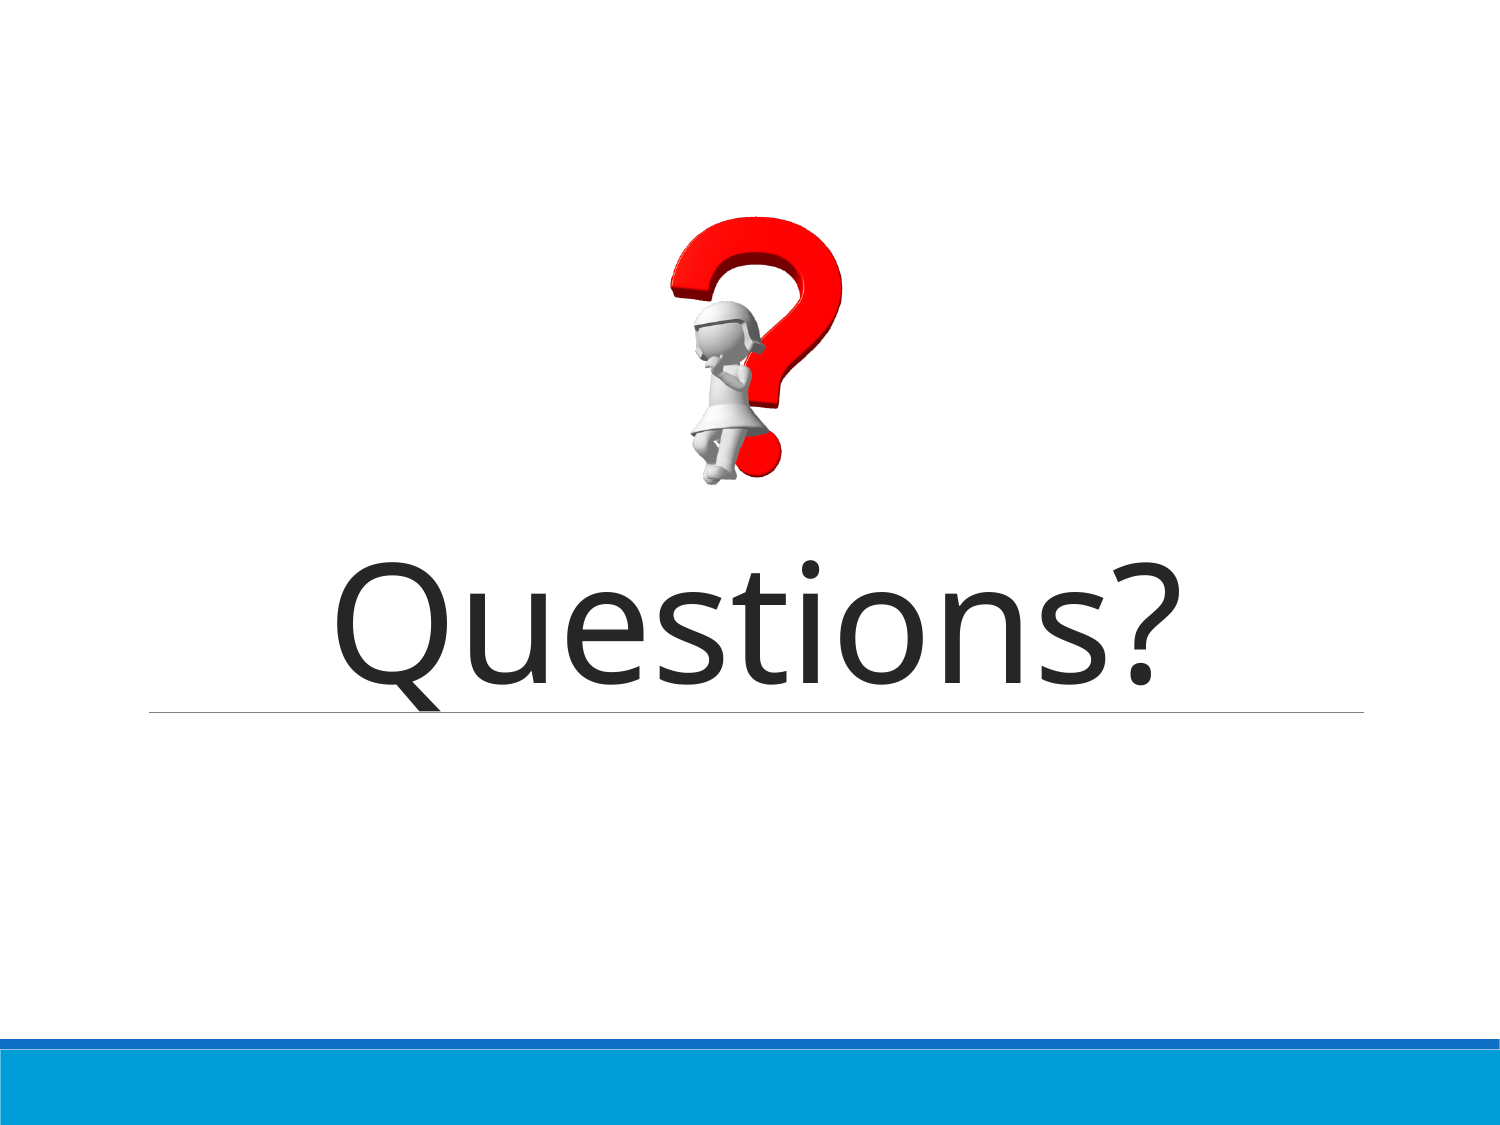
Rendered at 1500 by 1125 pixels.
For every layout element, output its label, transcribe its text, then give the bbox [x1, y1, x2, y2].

picture [586, 186, 926, 526]
title Questions? [118, 387, 1394, 725]
